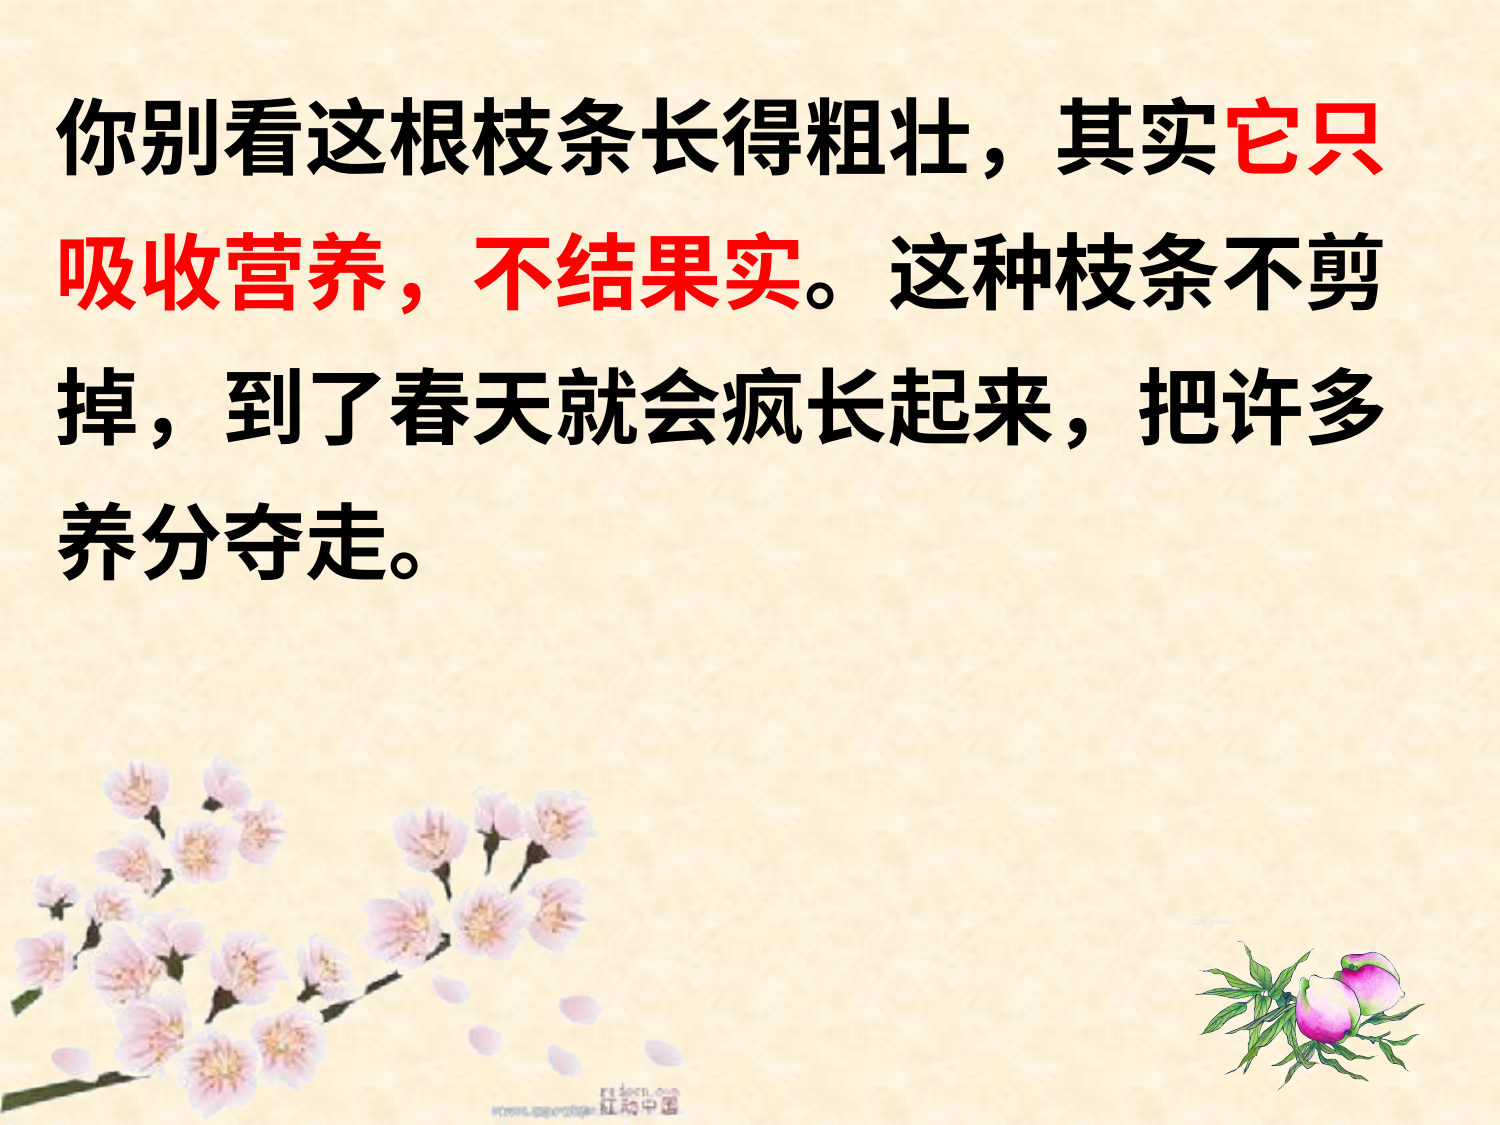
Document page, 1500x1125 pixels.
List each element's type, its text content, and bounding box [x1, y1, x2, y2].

picture [0, 0, 1500, 1125]
text_box 你别看这根枝条长得粗壮，其实它只吸收营养，不结果实。这种枝条不剪掉，到了春天就会疯长起来，把许多养分夺走。 [41, 42, 1447, 598]
